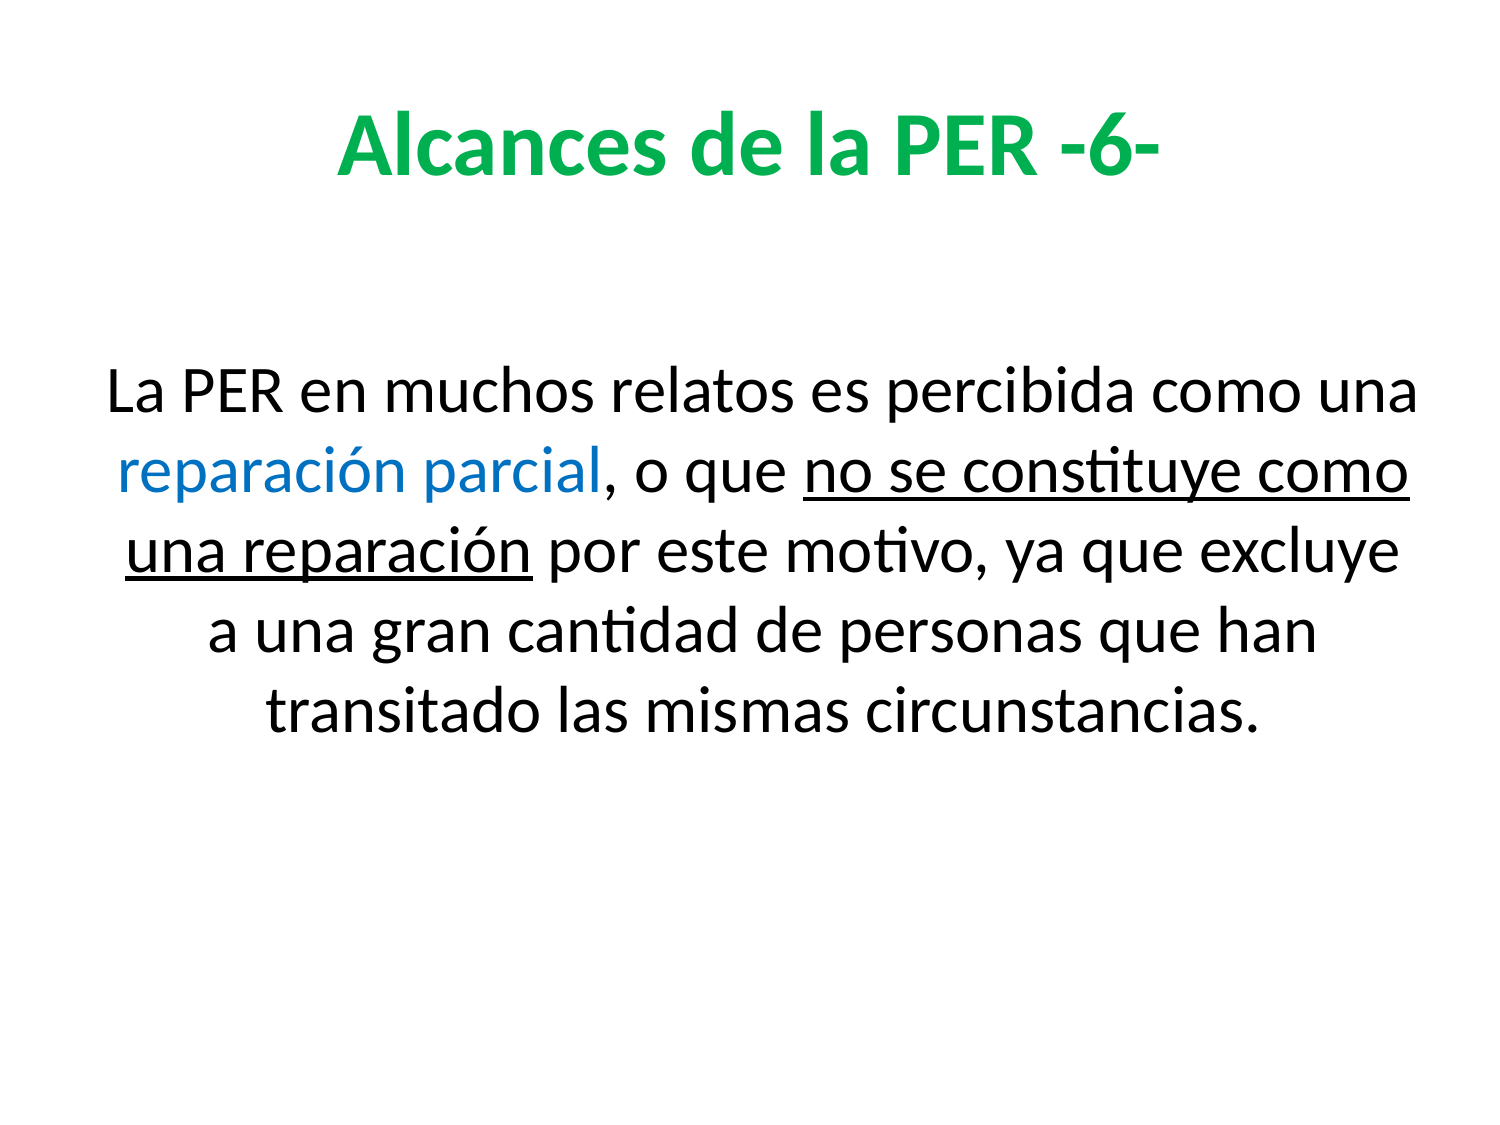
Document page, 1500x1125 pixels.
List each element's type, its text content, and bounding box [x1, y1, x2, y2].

list La PER en muchos relatos es percibida como una reparación parcial, o que no se constituye como una reparación por este motivo, ya que excluye a una gran cantidad de personas que han transitado las mismas circunstancias. [88, 338, 1439, 828]
title Alcances de la PER -6- [75, 45, 1425, 233]
